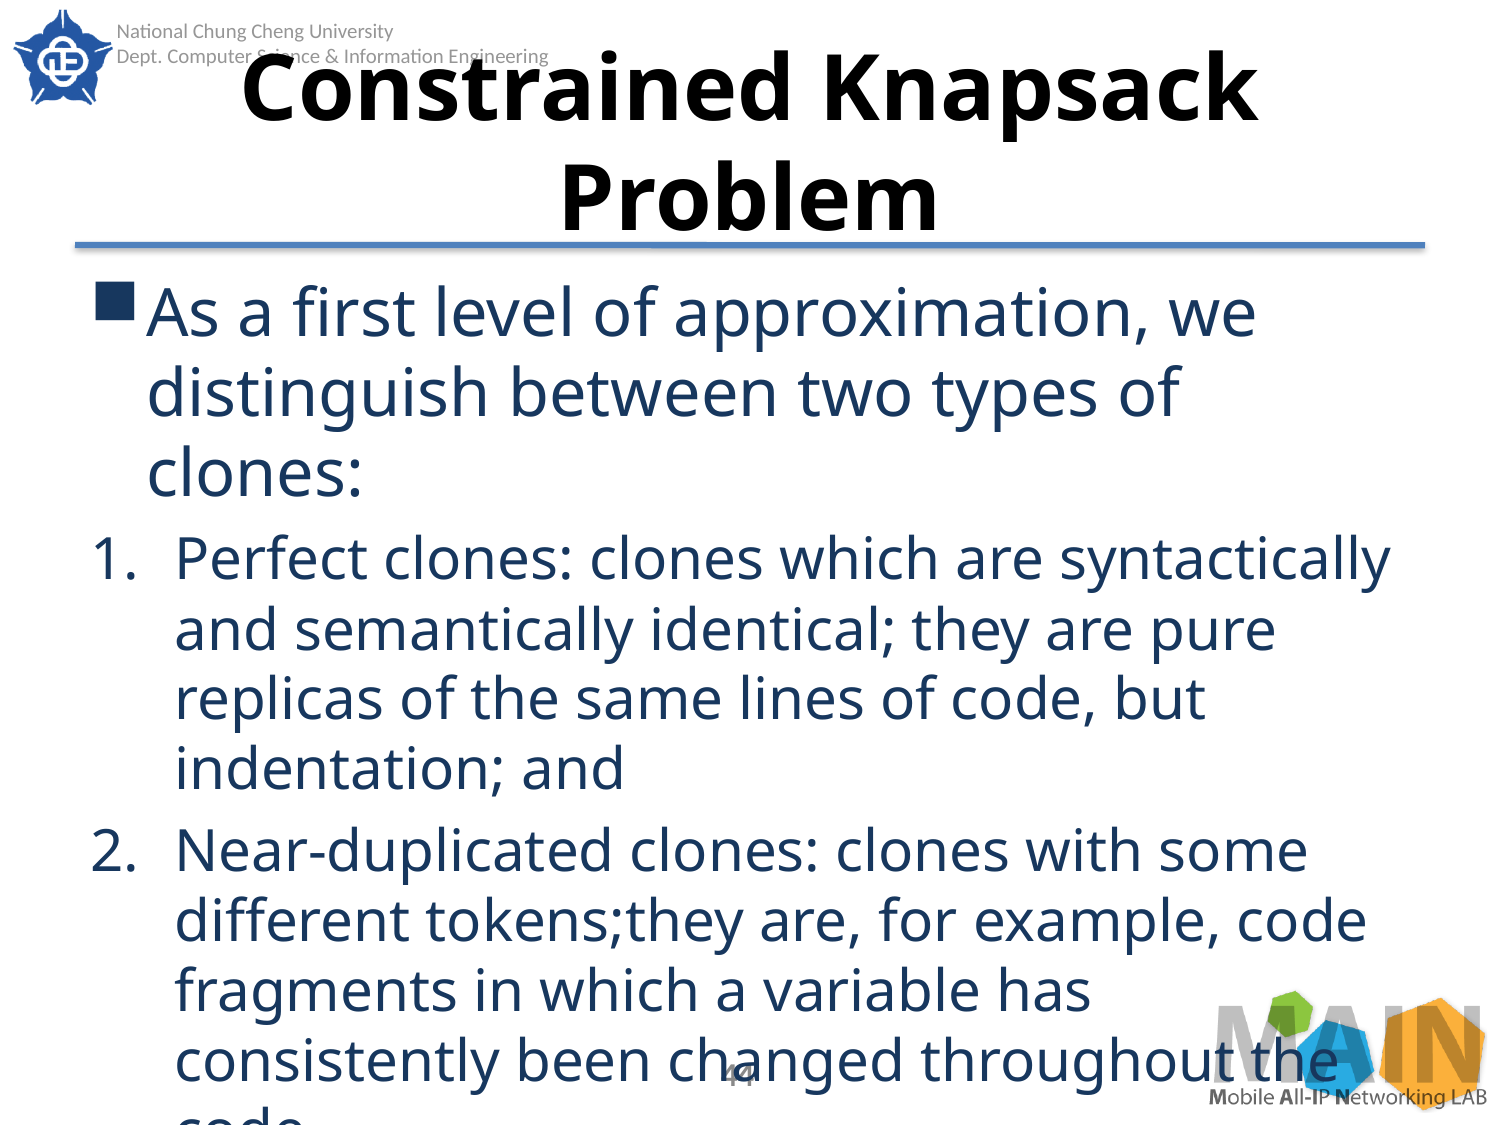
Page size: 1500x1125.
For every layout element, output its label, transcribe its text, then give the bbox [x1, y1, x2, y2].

list As a first level of approximation, we distinguish between two types of clones: Perfect clones: clones which are syntactically and semantically identical; they are pure replicas of the same lines of code, but indentation; and Near-duplicated clones: clones with some different tokens;they are, for example, code fragments in which a variable has consistently been changed throughout the code. [75, 262, 1425, 1035]
slide_number 44 [562, 1042, 913, 1103]
picture [1050, 987, 1488, 1113]
title Constrained Knapsack Problem [75, 45, 1425, 233]
picture [0, 0, 126, 113]
